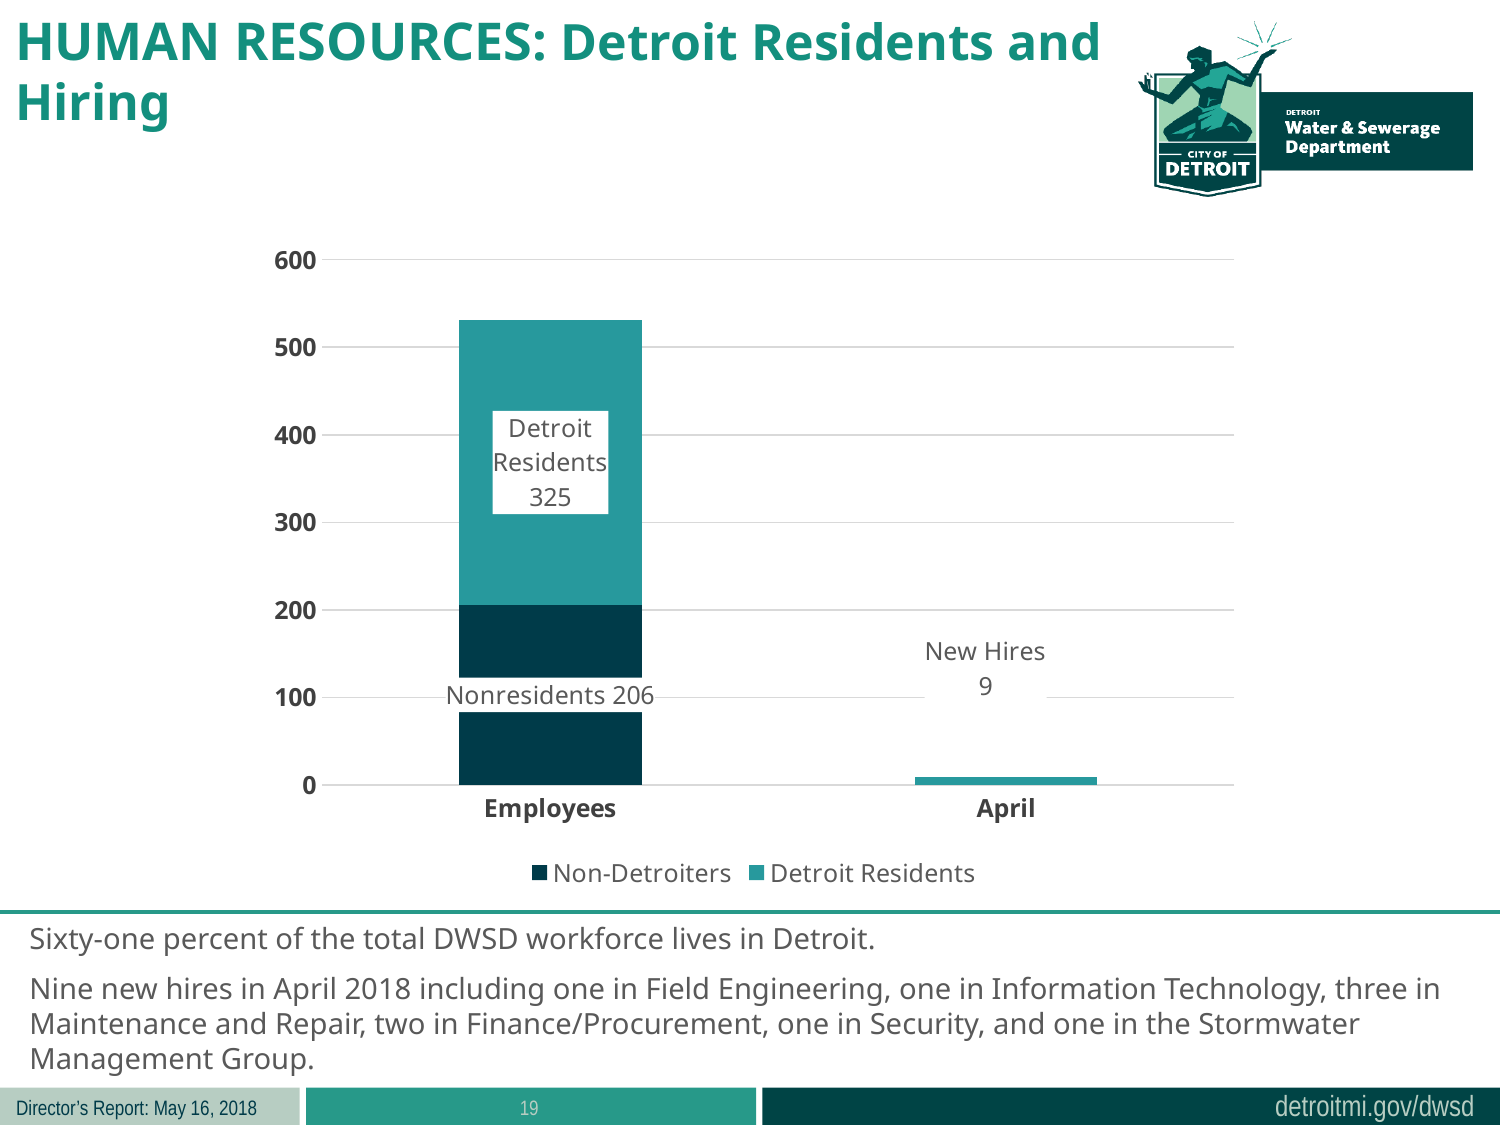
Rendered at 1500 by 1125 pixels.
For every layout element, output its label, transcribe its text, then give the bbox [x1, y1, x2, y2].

text_box HUMAN RESOURCES: Detroit Residents and Hiring [0, 0, 1139, 116]
chart [254, 229, 1255, 896]
slide_number 19 [304, 1086, 755, 1125]
text_box Sixty-one percent of the total DWSD workforce lives in Detroit. Nine new hires in April 2018 including one in Field Engineering, one in Information Technology, three in Maintenance and Repair, two in Finance/Procurement, one in Security, and one in the Stormwater Management Group. [14, 914, 1500, 1083]
picture [1138, 21, 1473, 197]
